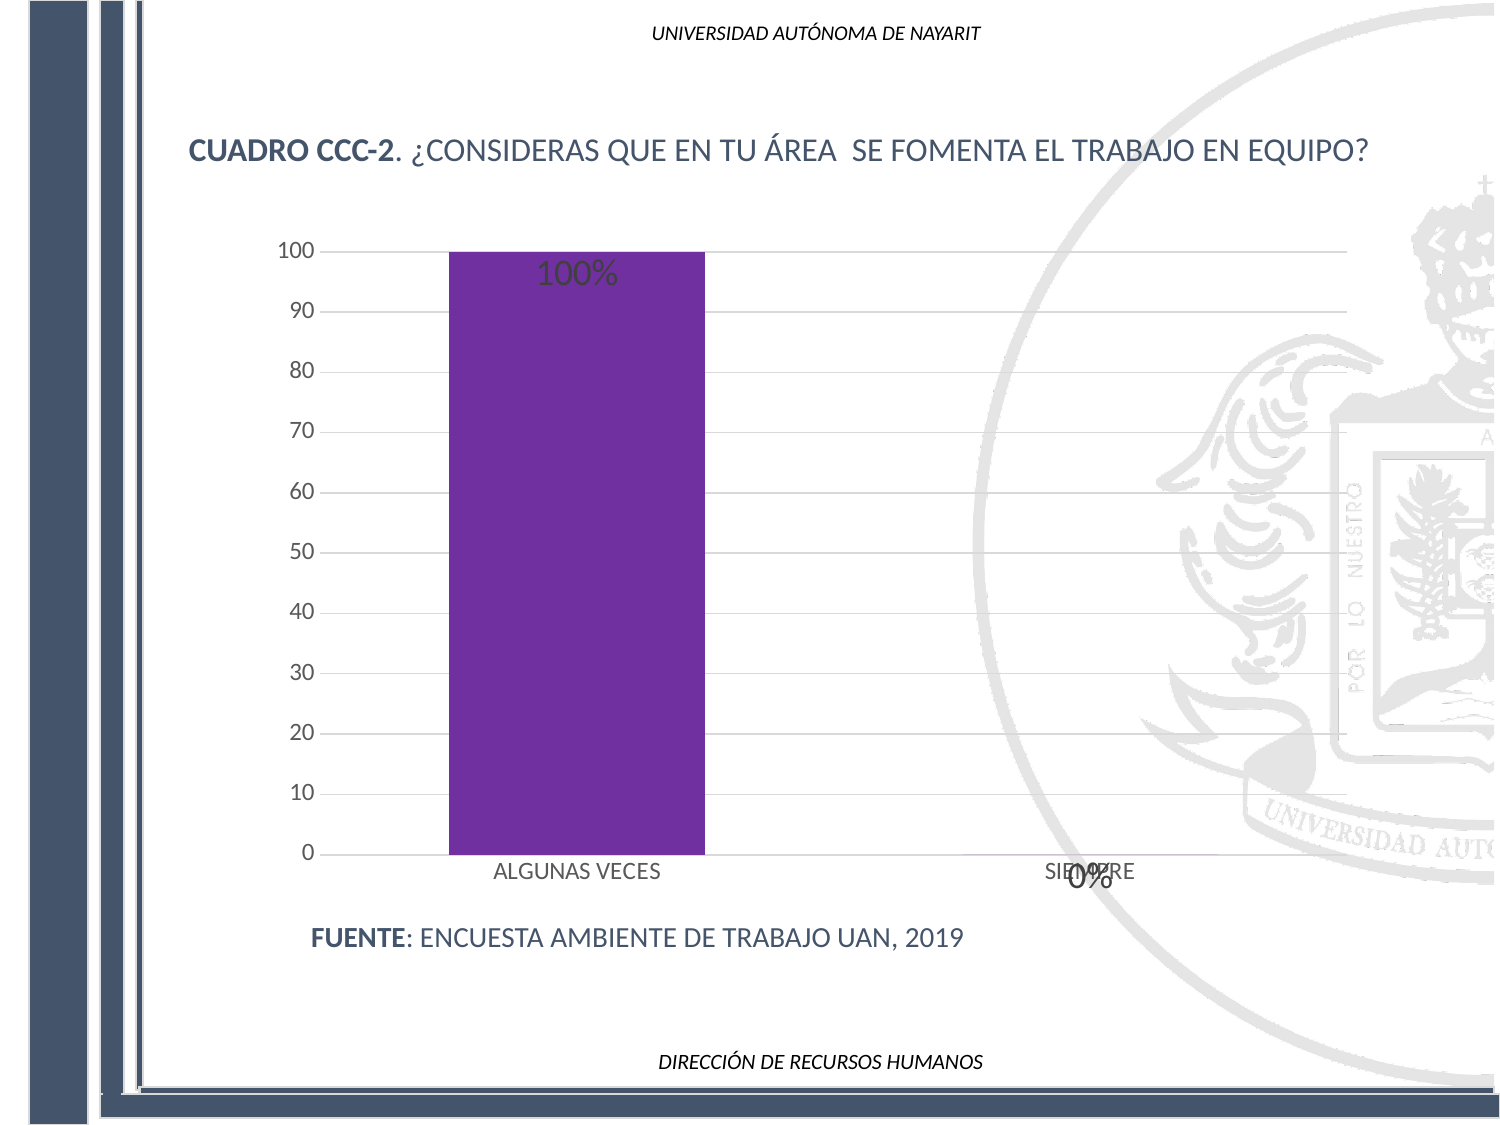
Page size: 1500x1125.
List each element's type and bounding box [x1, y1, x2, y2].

text_box [29, 0, 1500, 1125]
chart [254, 225, 1370, 900]
